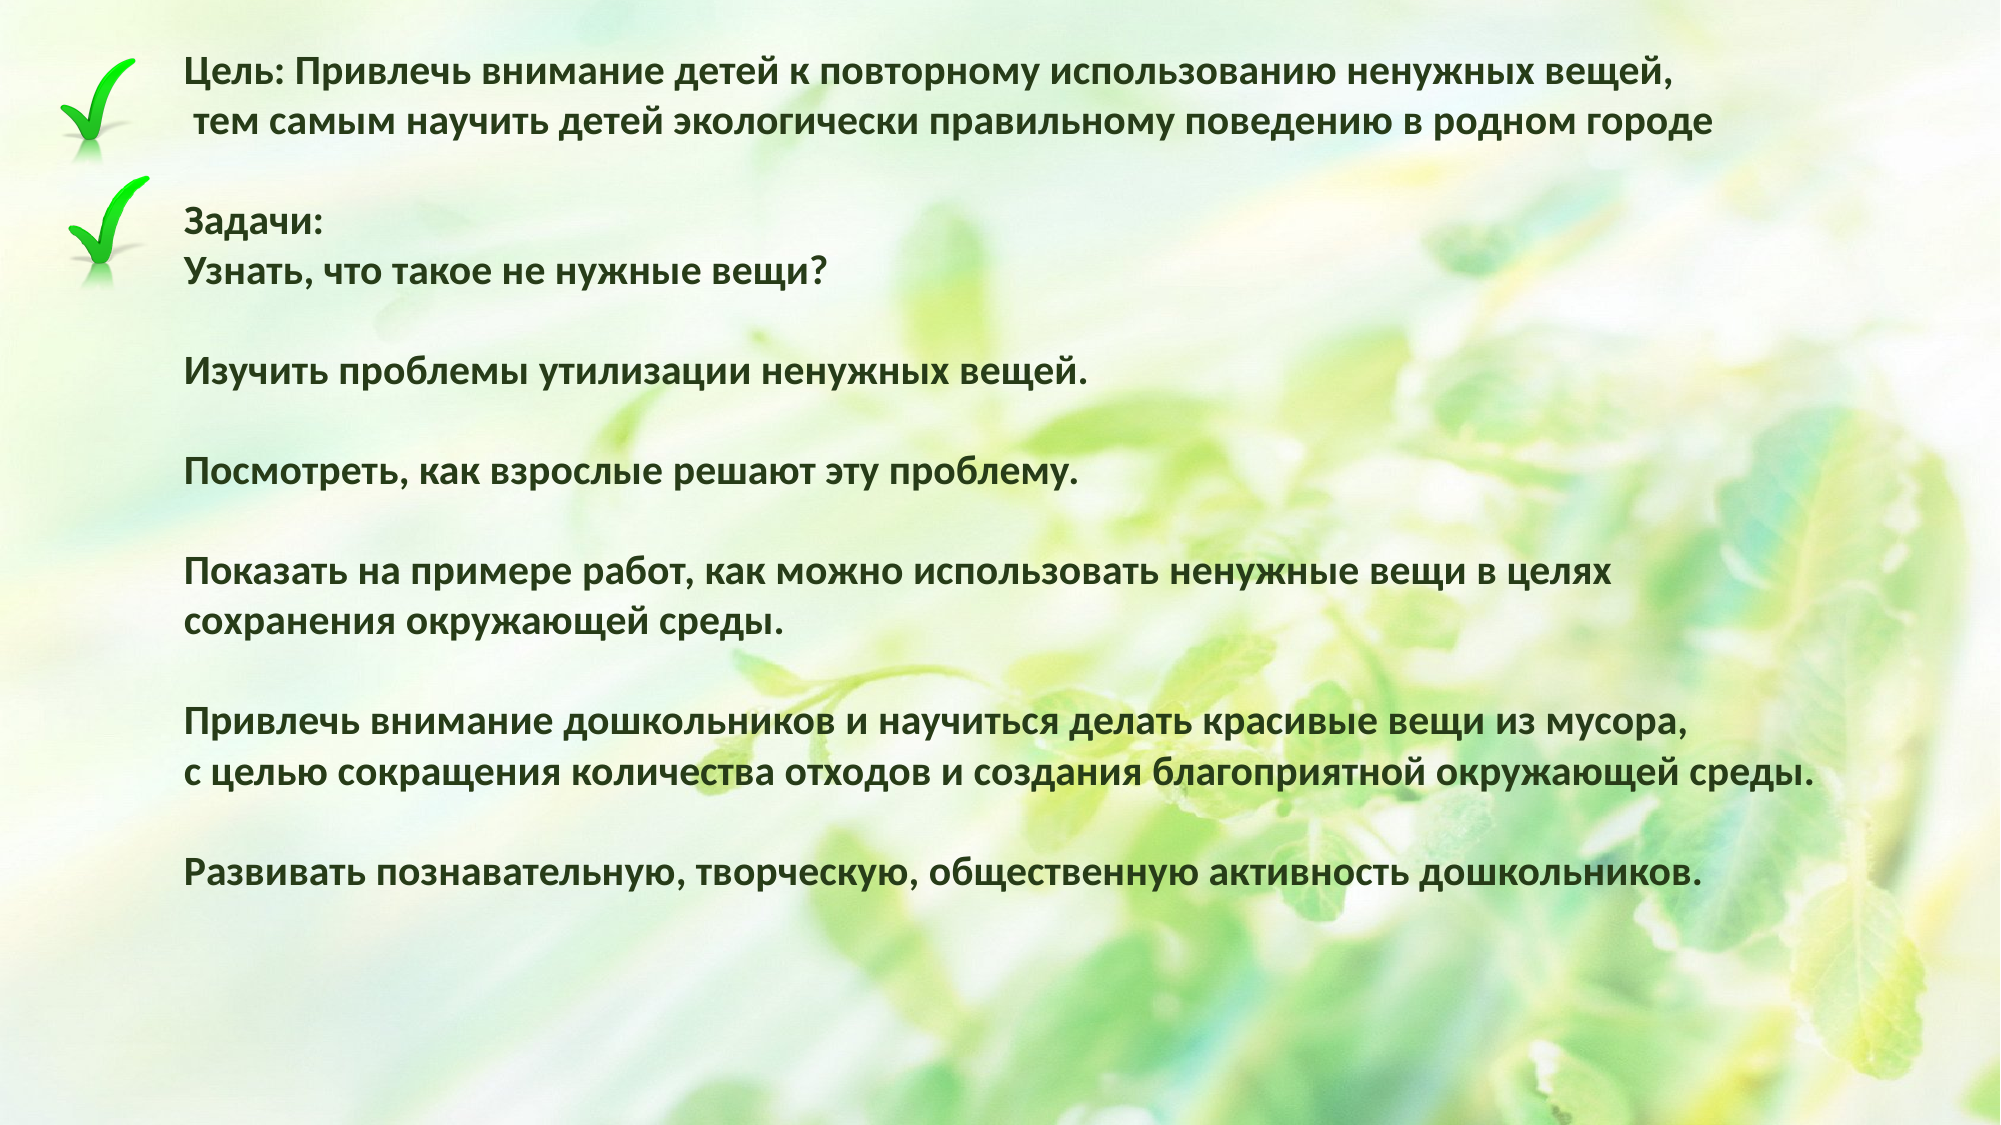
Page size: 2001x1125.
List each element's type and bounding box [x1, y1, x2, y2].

picture [44, 45, 165, 291]
list [0, 0, 2000, 1125]
